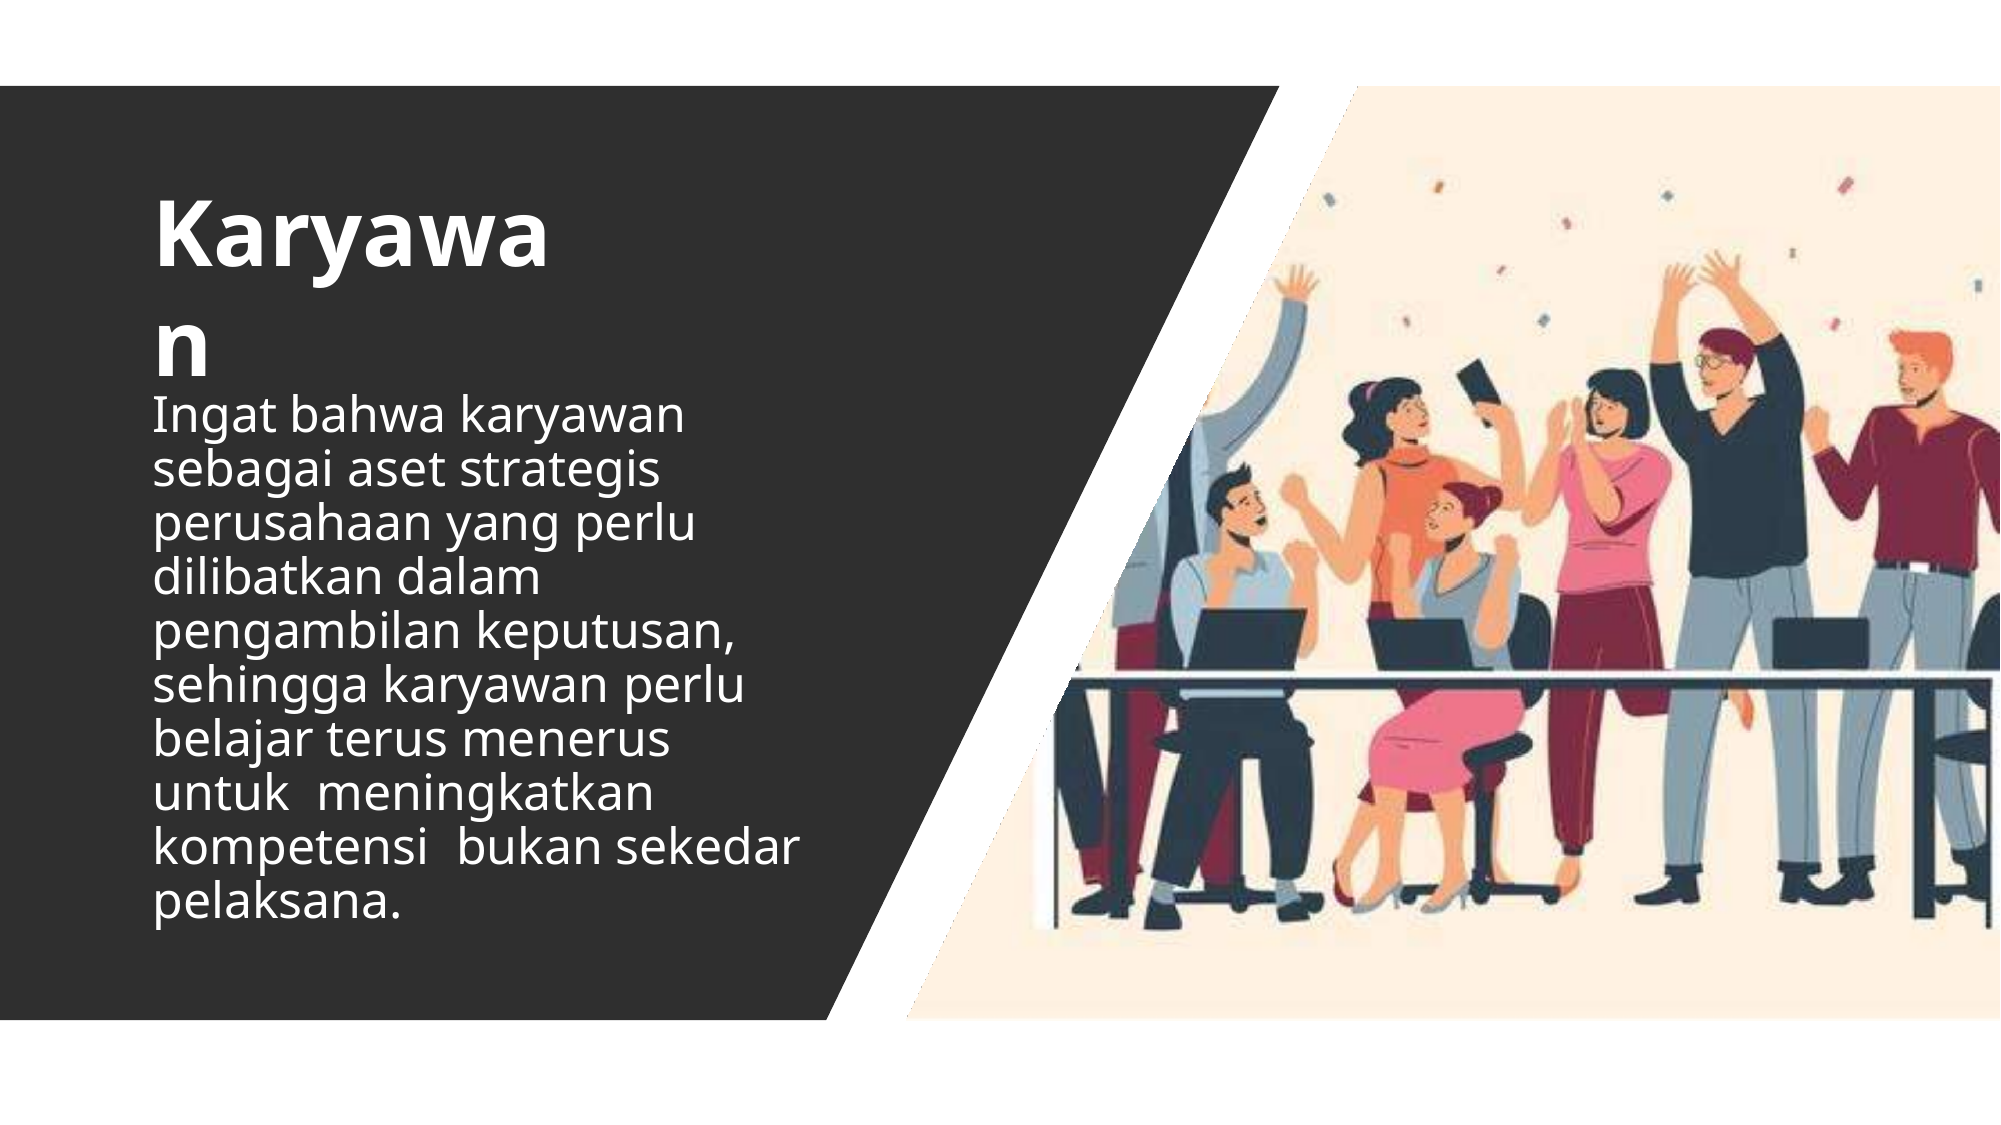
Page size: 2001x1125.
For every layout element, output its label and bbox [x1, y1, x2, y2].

text_box [0, 85, 2000, 1021]
